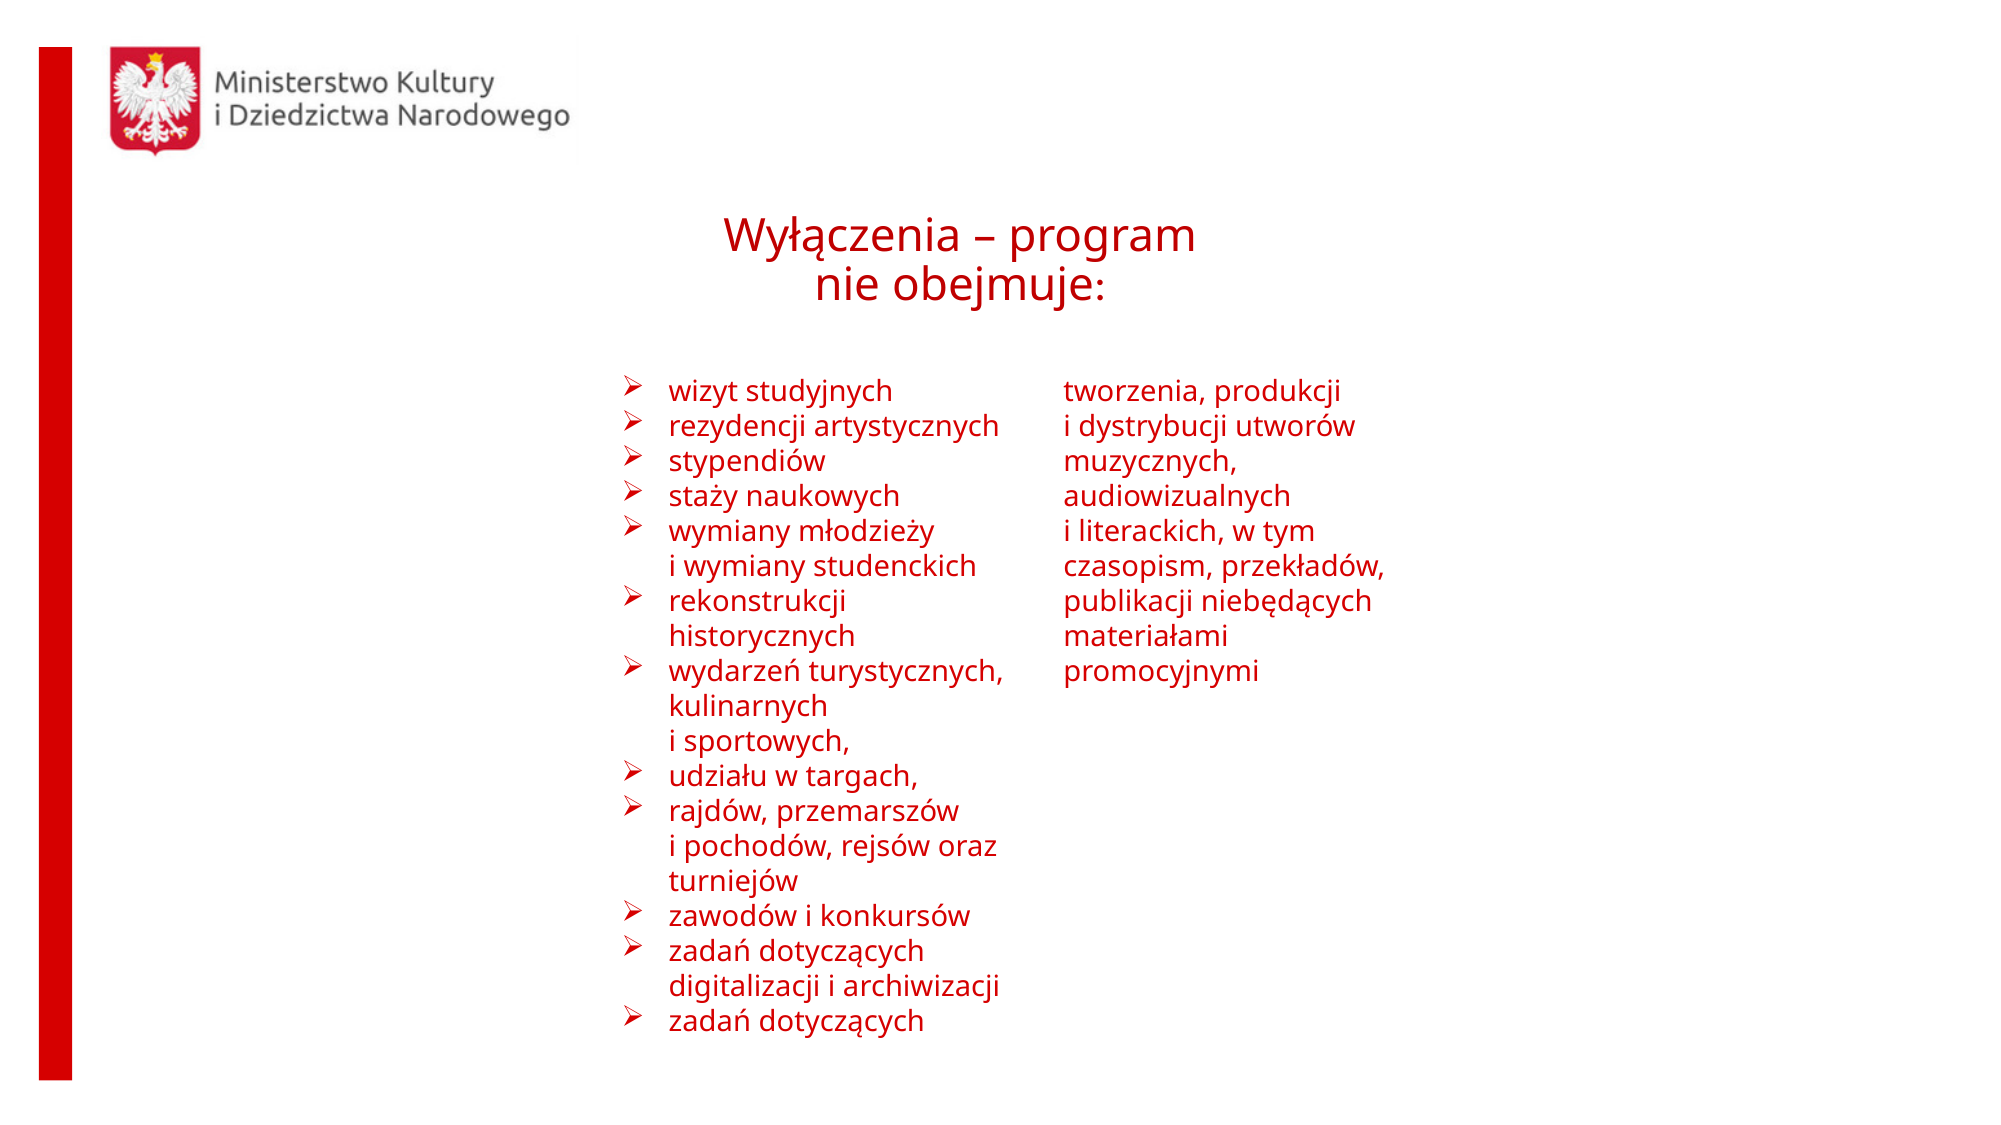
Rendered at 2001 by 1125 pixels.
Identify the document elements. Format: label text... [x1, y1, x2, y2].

text_box [37, 45, 74, 1083]
picture [101, 35, 580, 166]
text_box wizyt studyjnych rezydencji artystycznych stypendiów staży naukowych wymiany młodzieży i wymiany studenckich rekonstrukcji historycznych wydarzeń turystycznych, kulinarnych i sportowych, udziału w targach, rajdów, przemarszów i pochodów, rejsów oraz turniejów zawodów i konkursów zadań dotyczących digitalizacji i archiwizacji zadań dotyczących tworzenia, produkcji i dystrybucji utworów muzycznych, audiowizualnych i literackich, w tym czasopism, przekładów, publikacji niebędących materiałami promocyjnymi [606, 365, 1821, 1067]
title Wyłączenia – program nie obejmuje: [707, 261, 1214, 319]
